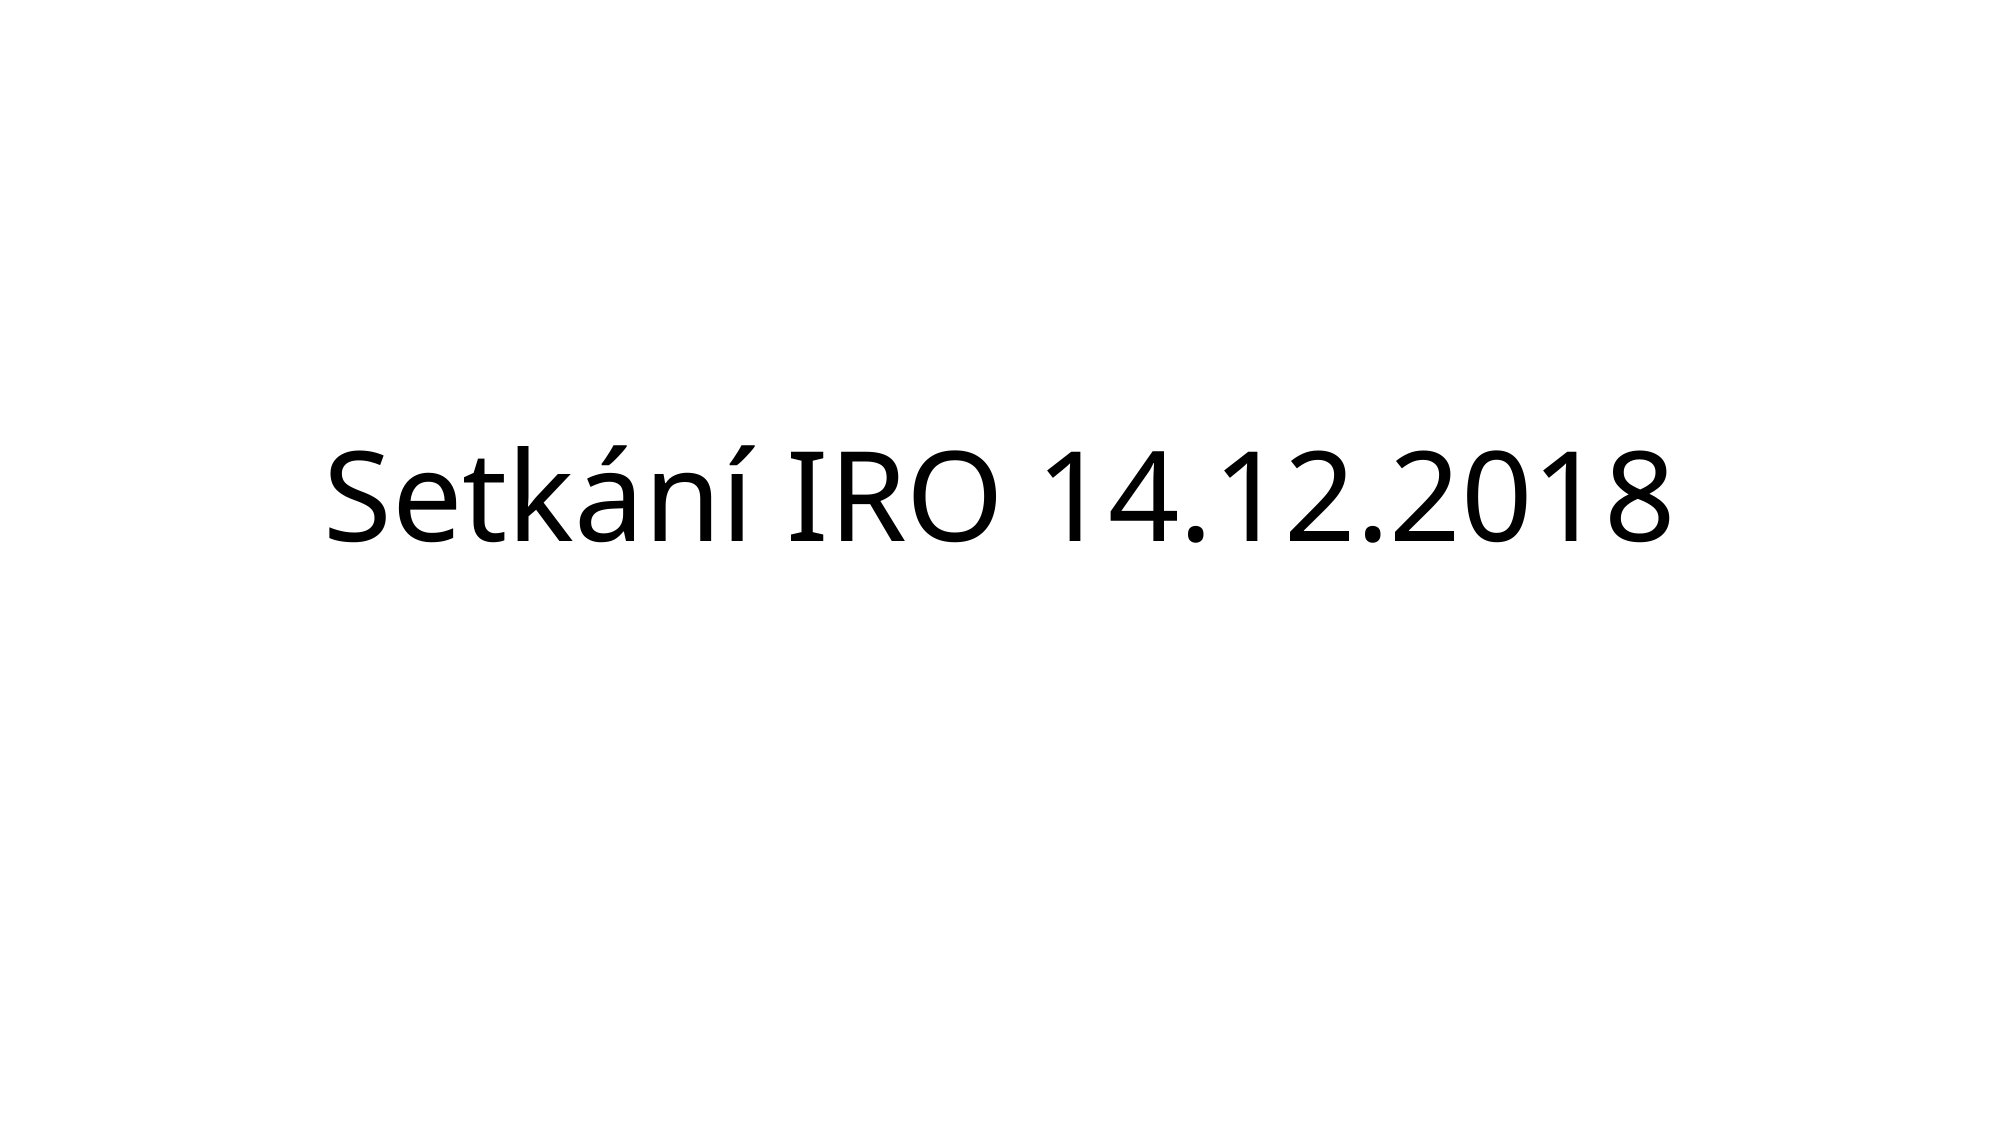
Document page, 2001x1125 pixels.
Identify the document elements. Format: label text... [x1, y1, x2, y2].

title Setkání IRO 14.12.2018 [249, 184, 1750, 576]
